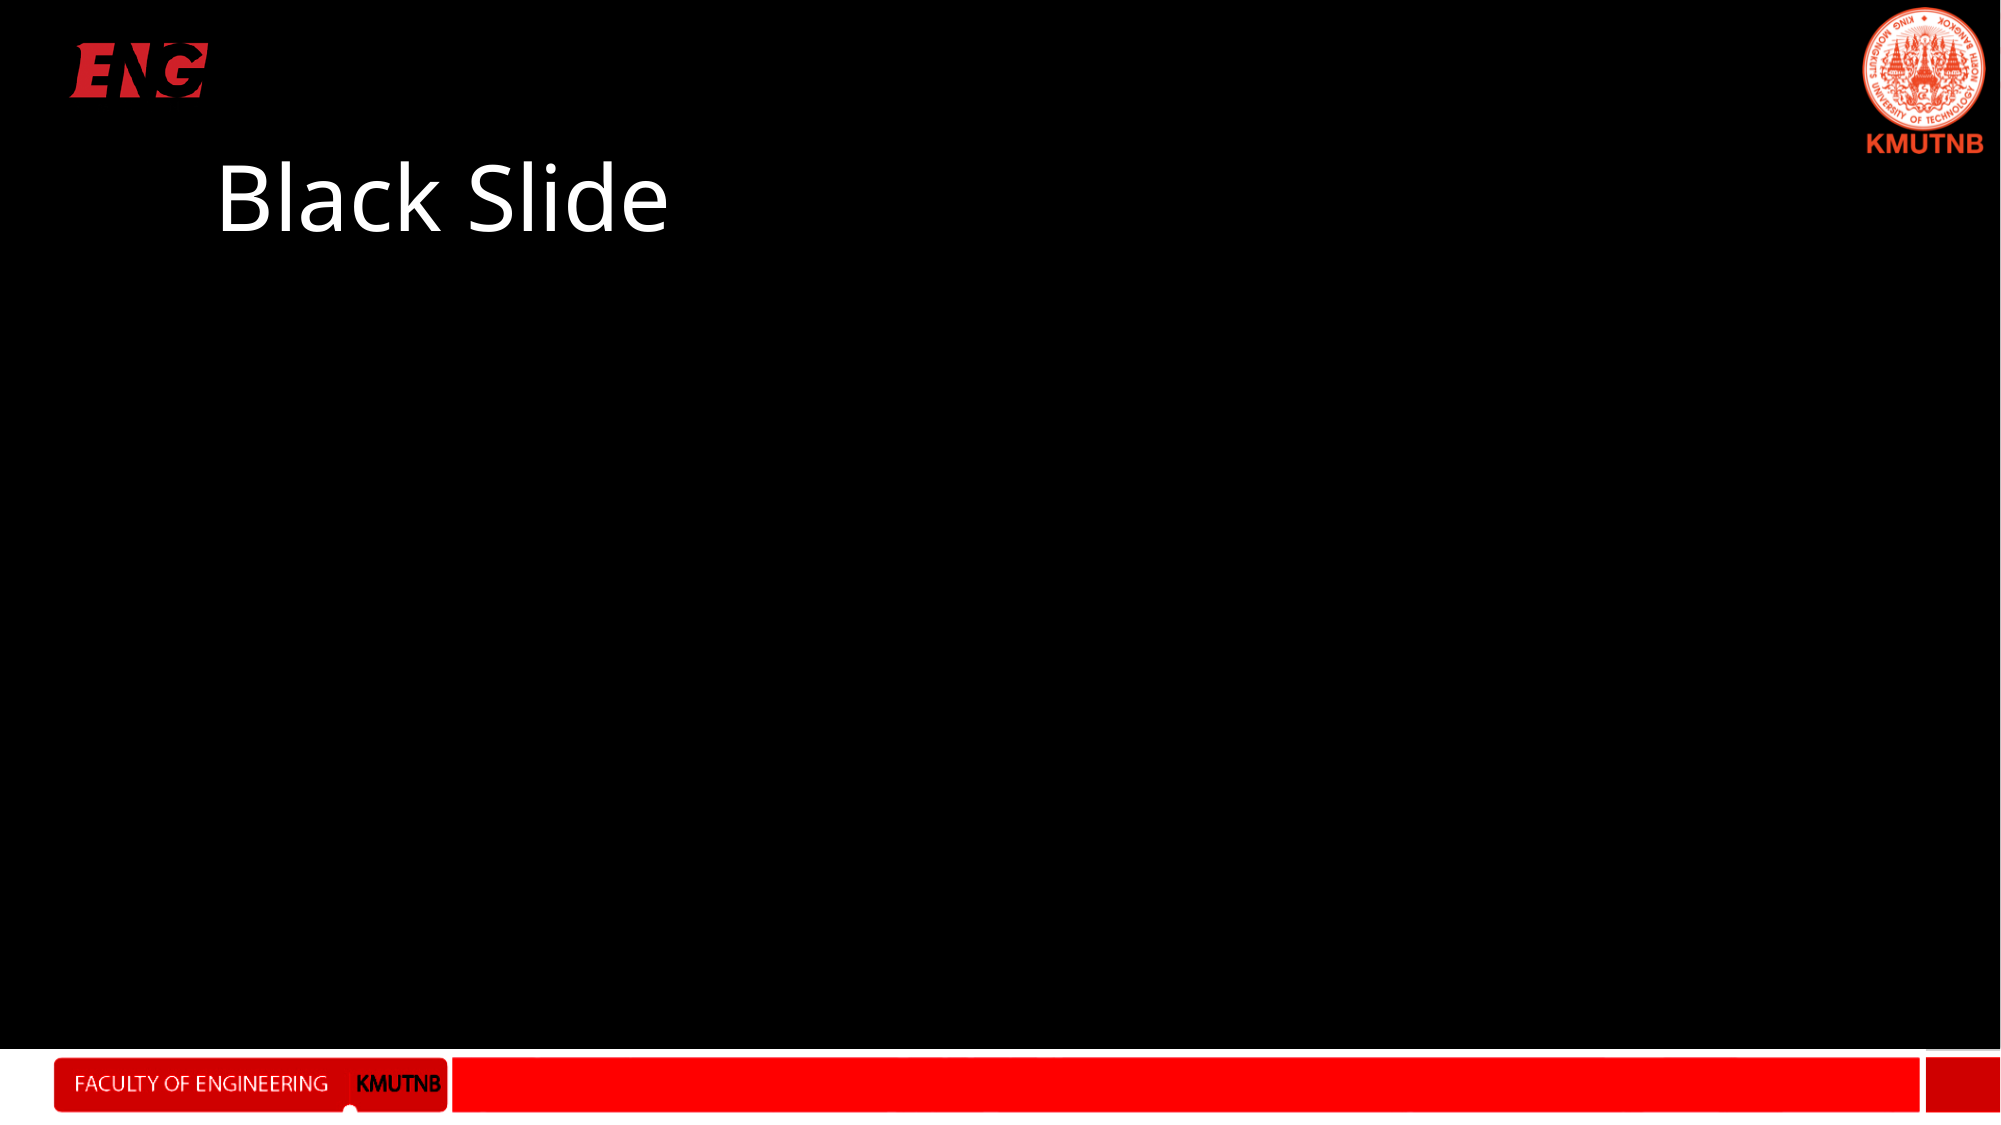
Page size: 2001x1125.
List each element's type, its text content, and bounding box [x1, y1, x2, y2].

title Black Slide [199, 125, 1863, 278]
picture [0, 1049, 2001, 1125]
picture [63, 28, 216, 126]
picture [1862, 7, 1986, 154]
